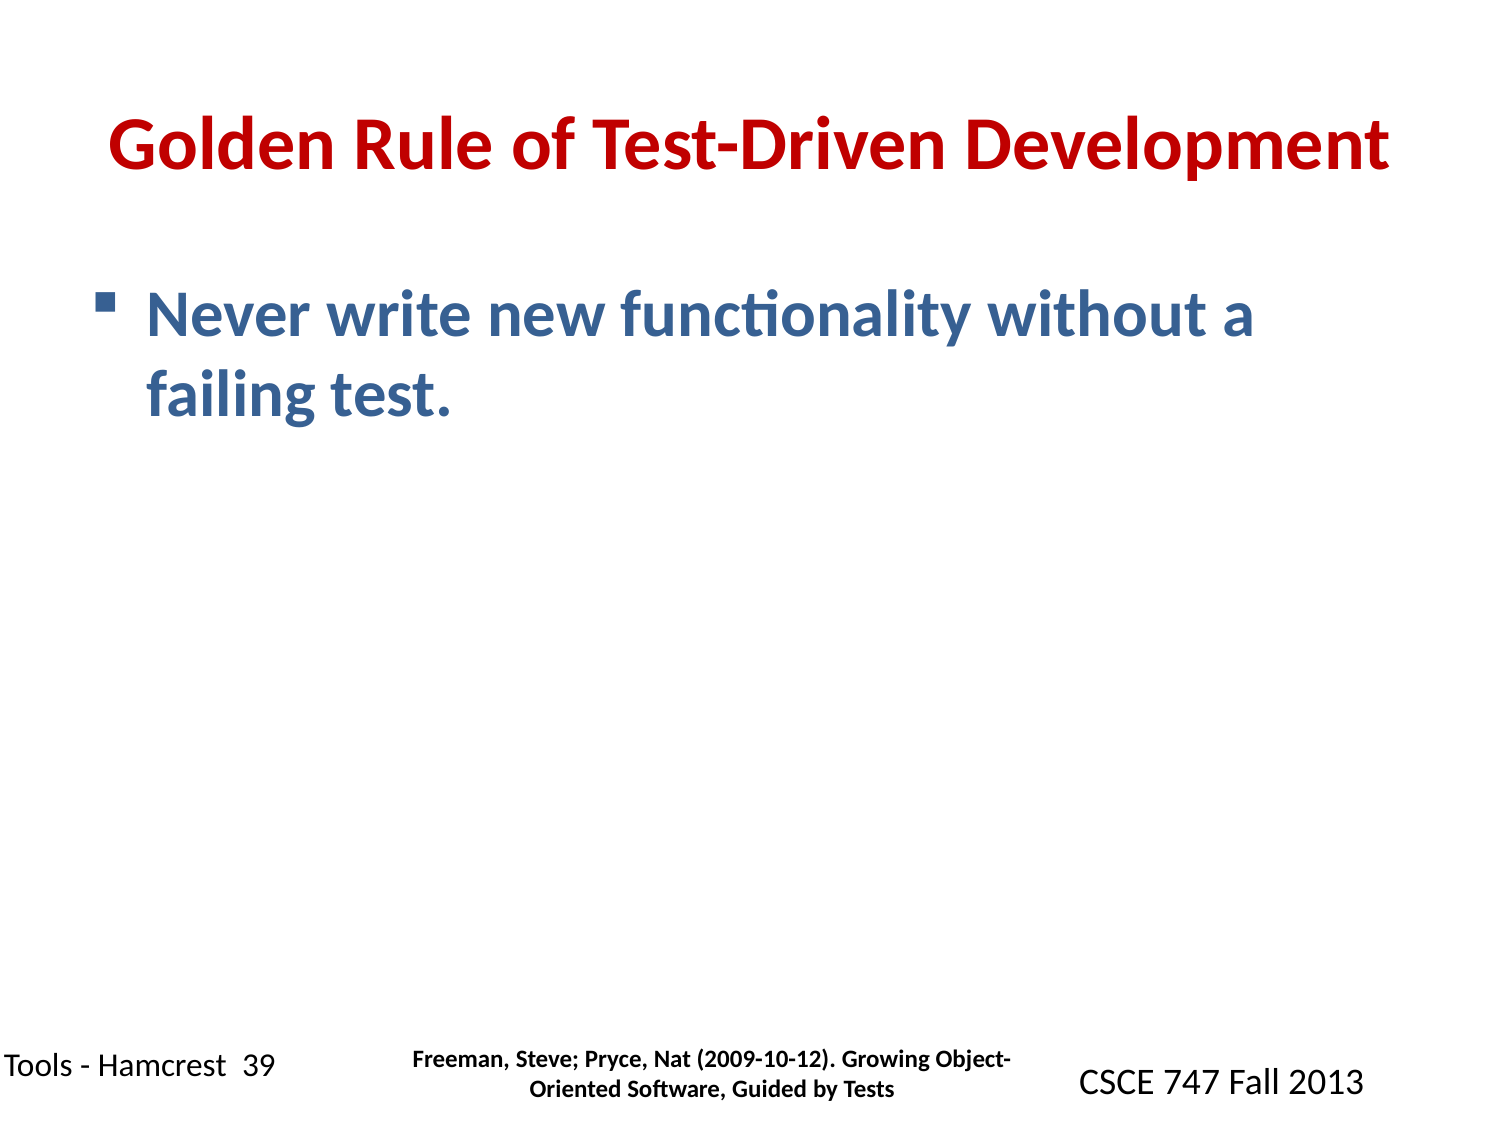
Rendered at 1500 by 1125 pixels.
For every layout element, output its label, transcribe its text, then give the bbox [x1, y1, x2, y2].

text_box Freeman, Steve; Pryce, Nat (2009-10-12). Growing Object-Oriented Software, Guided by Tests [387, 1042, 1038, 1103]
title Golden Rule of Test-Driven Development [75, 45, 1425, 233]
list Never write new functionality without a failing test. [75, 262, 1425, 1005]
